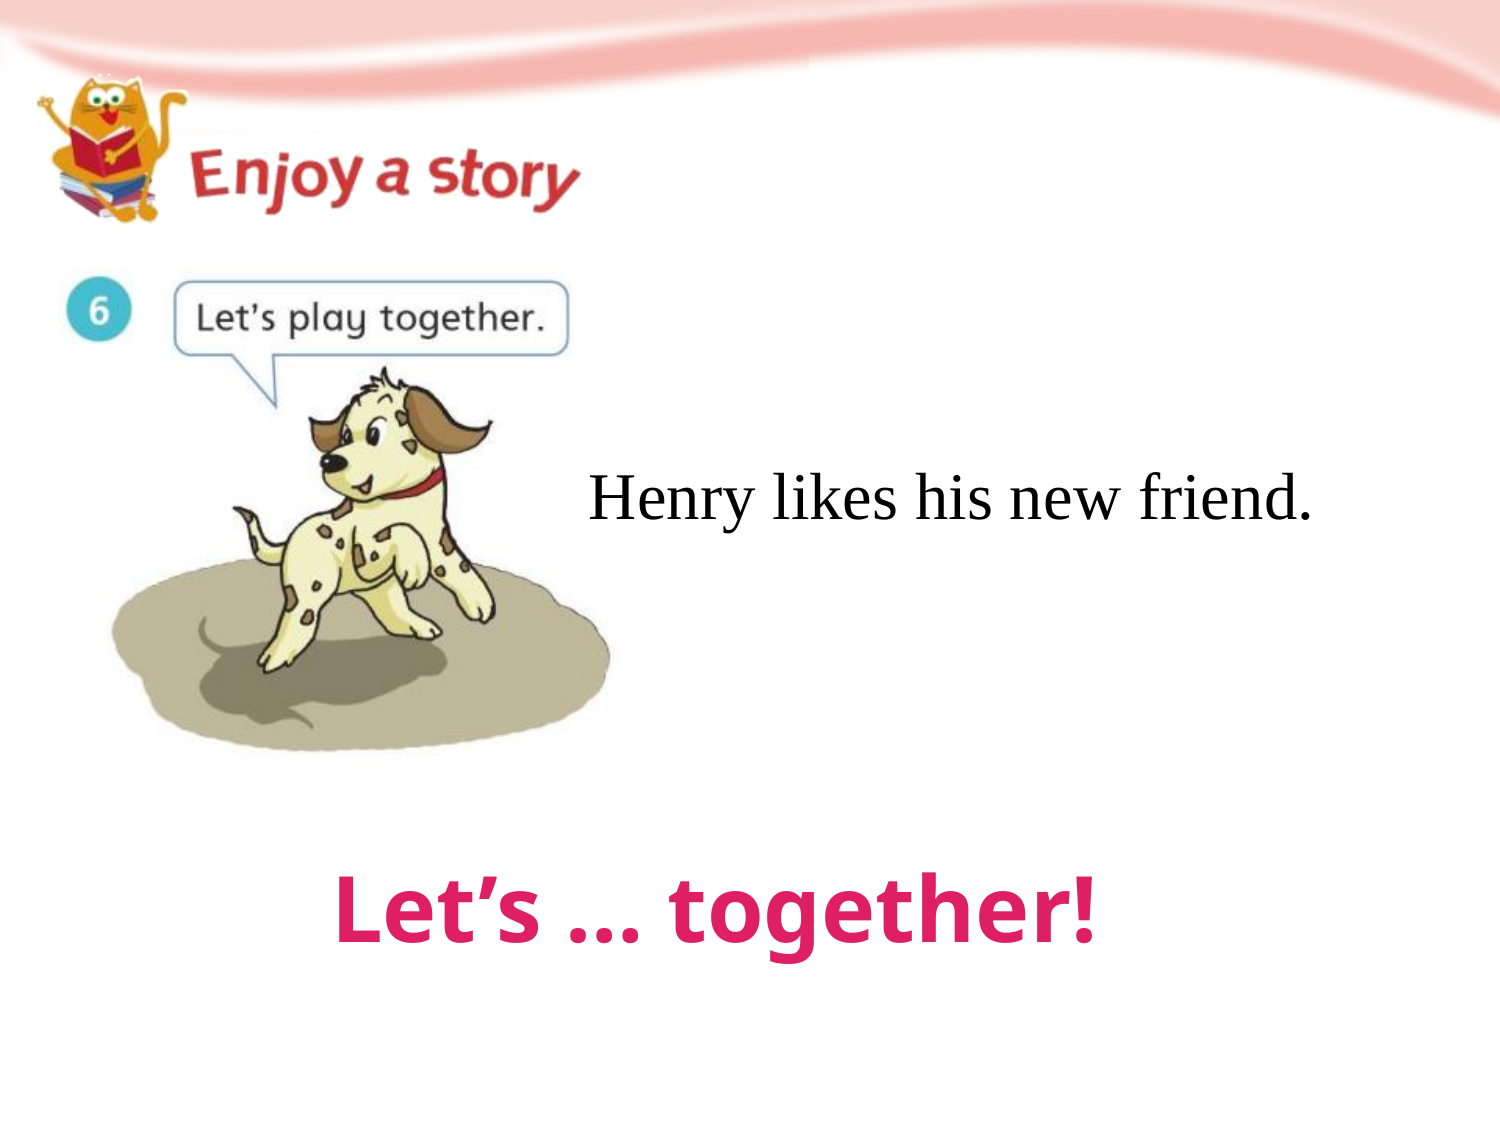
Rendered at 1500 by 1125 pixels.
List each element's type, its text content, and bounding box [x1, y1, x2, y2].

text_box Let’s … together! [316, 843, 1168, 969]
picture [58, 269, 626, 762]
text_box Henry likes his new friend. [630, 445, 1465, 540]
picture [0, 0, 1500, 263]
